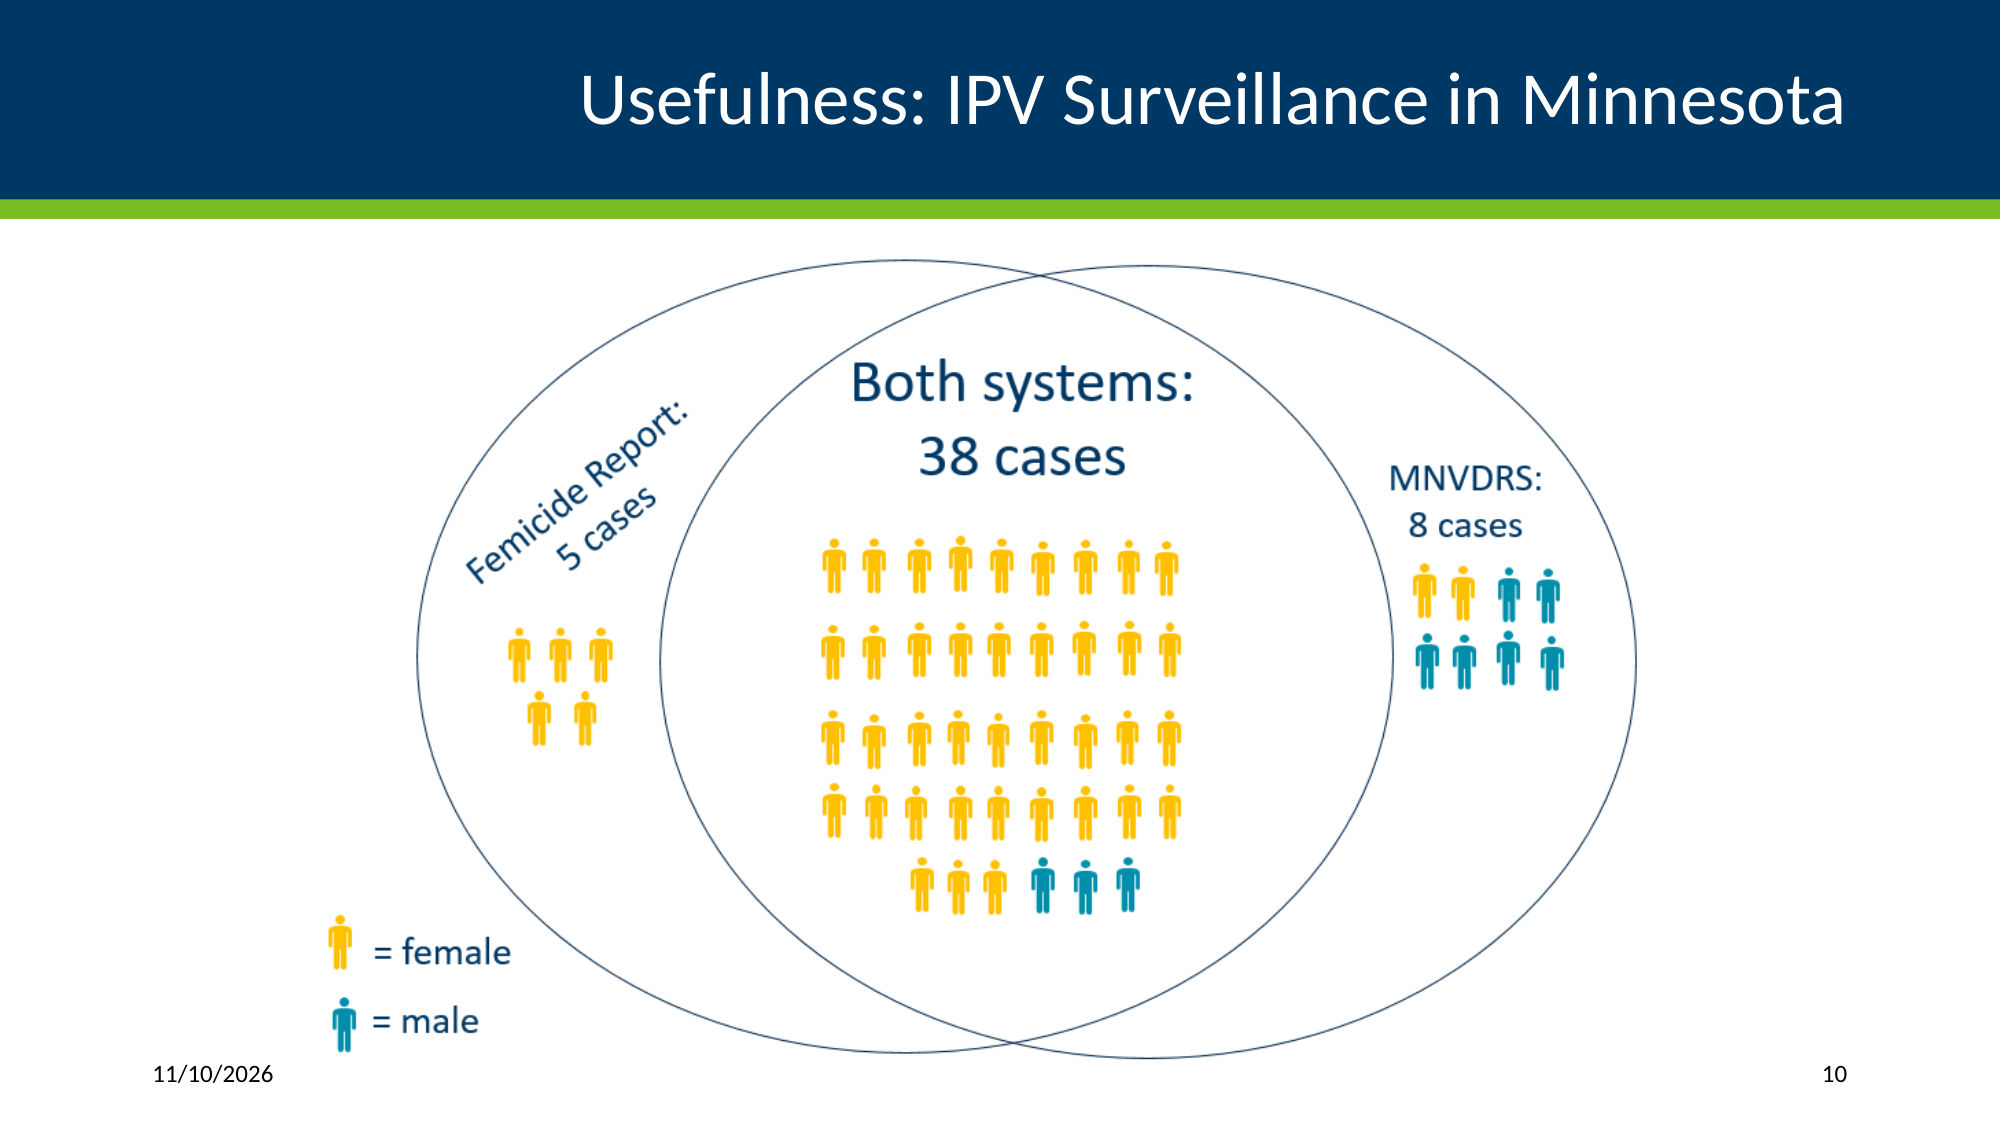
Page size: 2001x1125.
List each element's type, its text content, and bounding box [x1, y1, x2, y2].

title Usefulness: IPV Surveillance in Minnesota [137, 24, 1863, 175]
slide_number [137, 1042, 361, 1103]
slide_number 10 [1622, 1042, 1863, 1103]
picture [326, 224, 1674, 1073]
